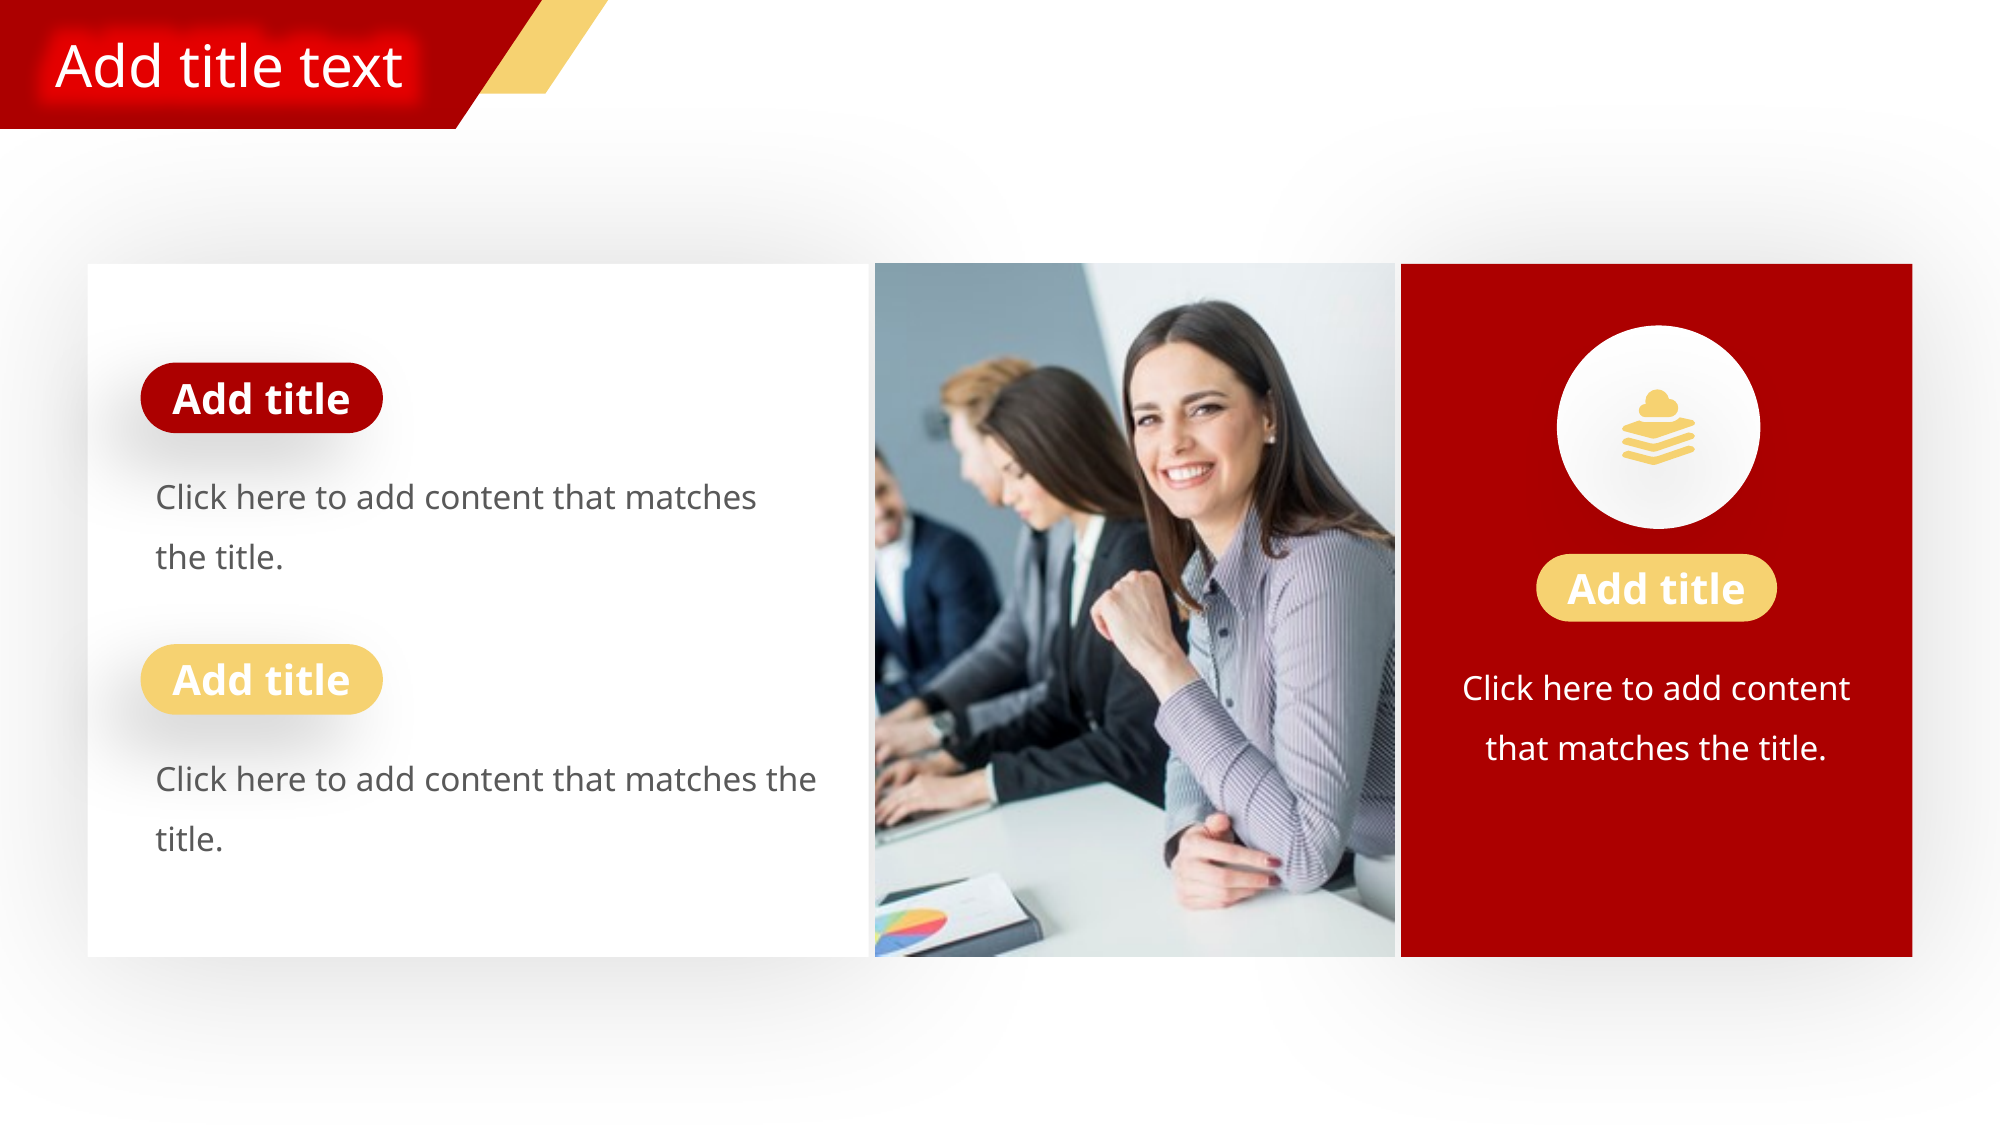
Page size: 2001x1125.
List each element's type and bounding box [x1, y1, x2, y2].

text_box [0, 0, 609, 130]
text_box [1400, 263, 1913, 958]
text_box [87, 263, 869, 958]
picture [875, 263, 1395, 958]
